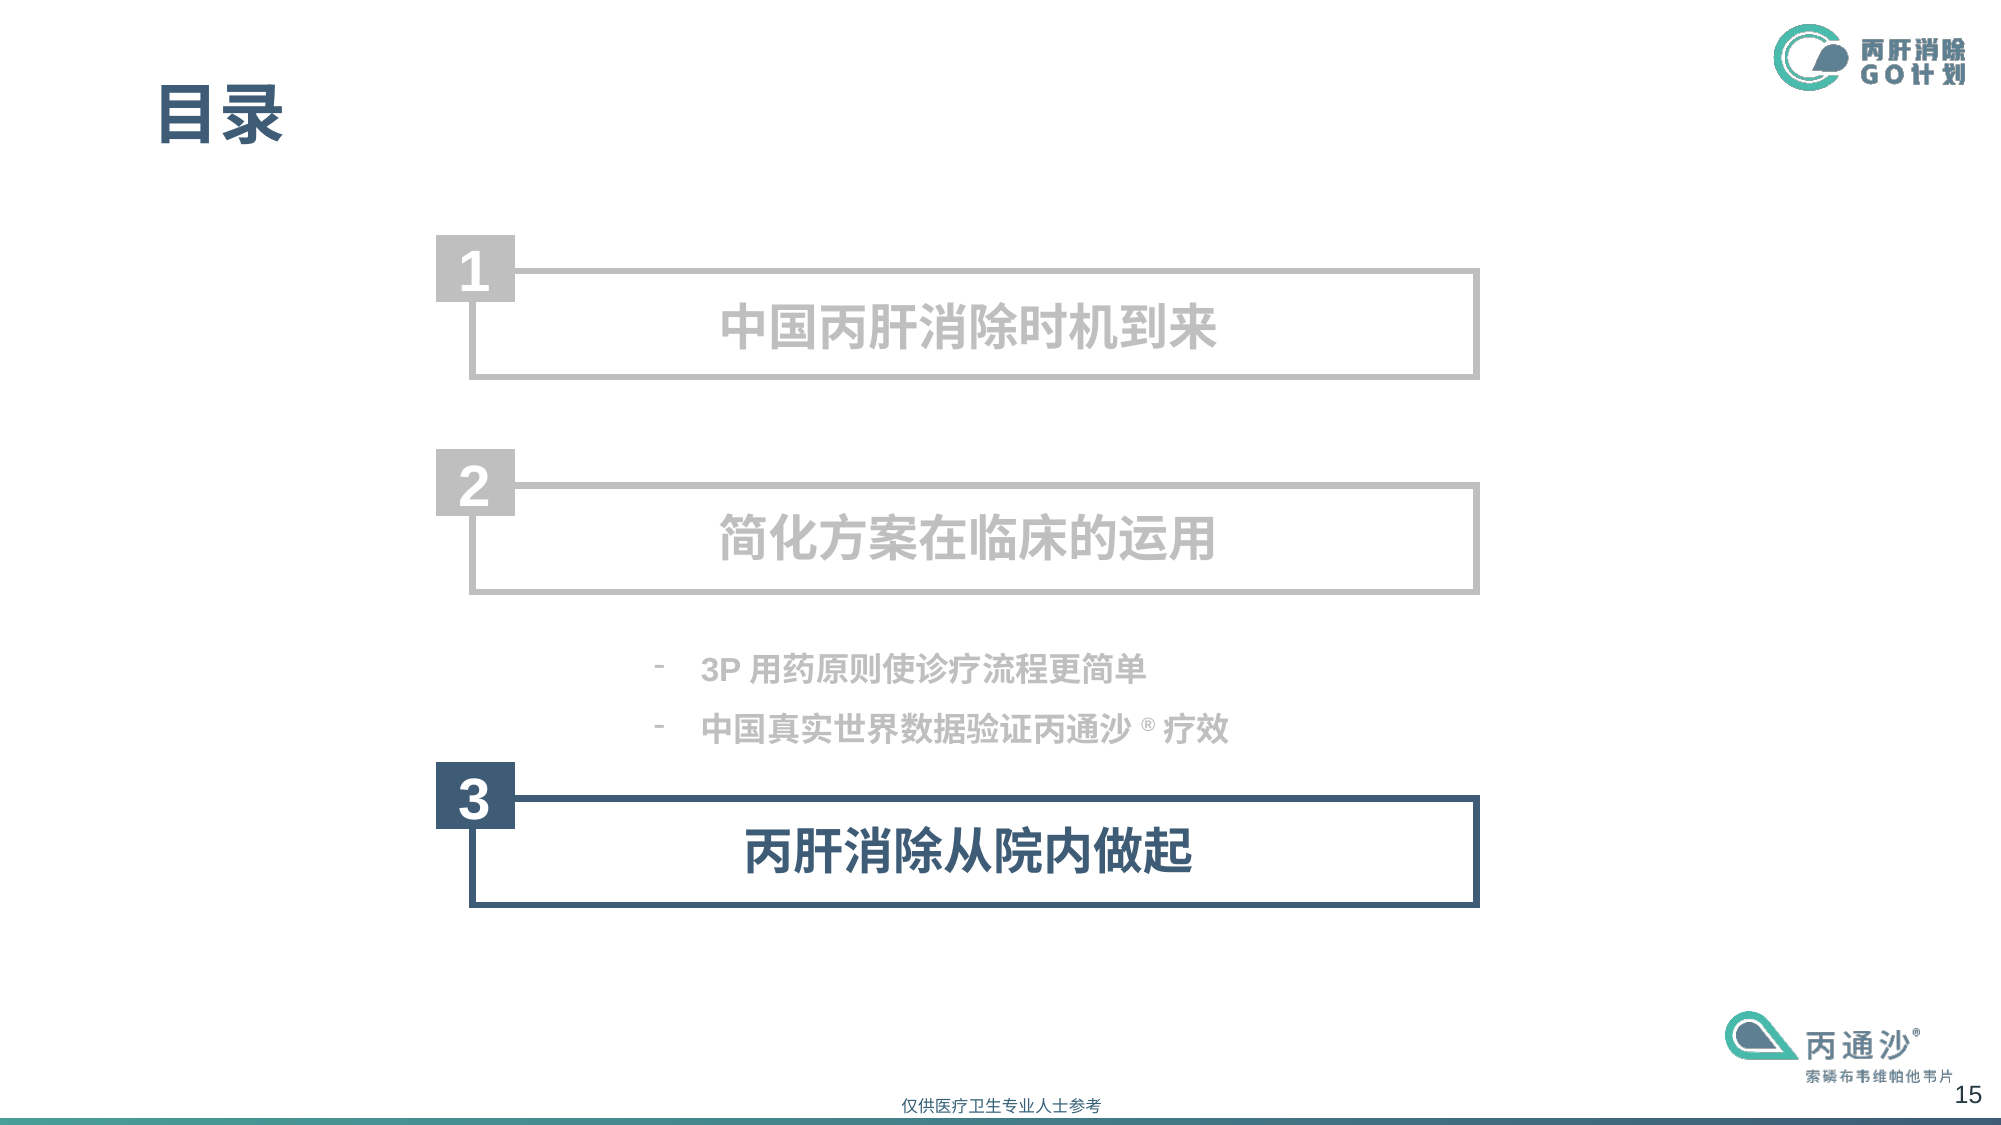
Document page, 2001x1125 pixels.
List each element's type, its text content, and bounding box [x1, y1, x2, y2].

title 目录 [137, 59, 1863, 175]
text_box 简化方案在临床的运用 [1477, 499, 1481, 574]
slide_number 15 [1910, 1062, 1998, 1125]
picture [1725, 0, 2001, 146]
text_box 3P用药原则使诊疗流程更简单 中国真实世界数据验证丙通沙®疗效 [639, 621, 1261, 756]
text_box 丙肝消除从院内做起 [1477, 812, 1481, 887]
text_box 中国丙肝消除时机到来 [1477, 288, 1481, 363]
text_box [436, 450, 1477, 592]
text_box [436, 763, 1477, 905]
picture [1725, 1011, 1956, 1097]
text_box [436, 235, 1477, 378]
